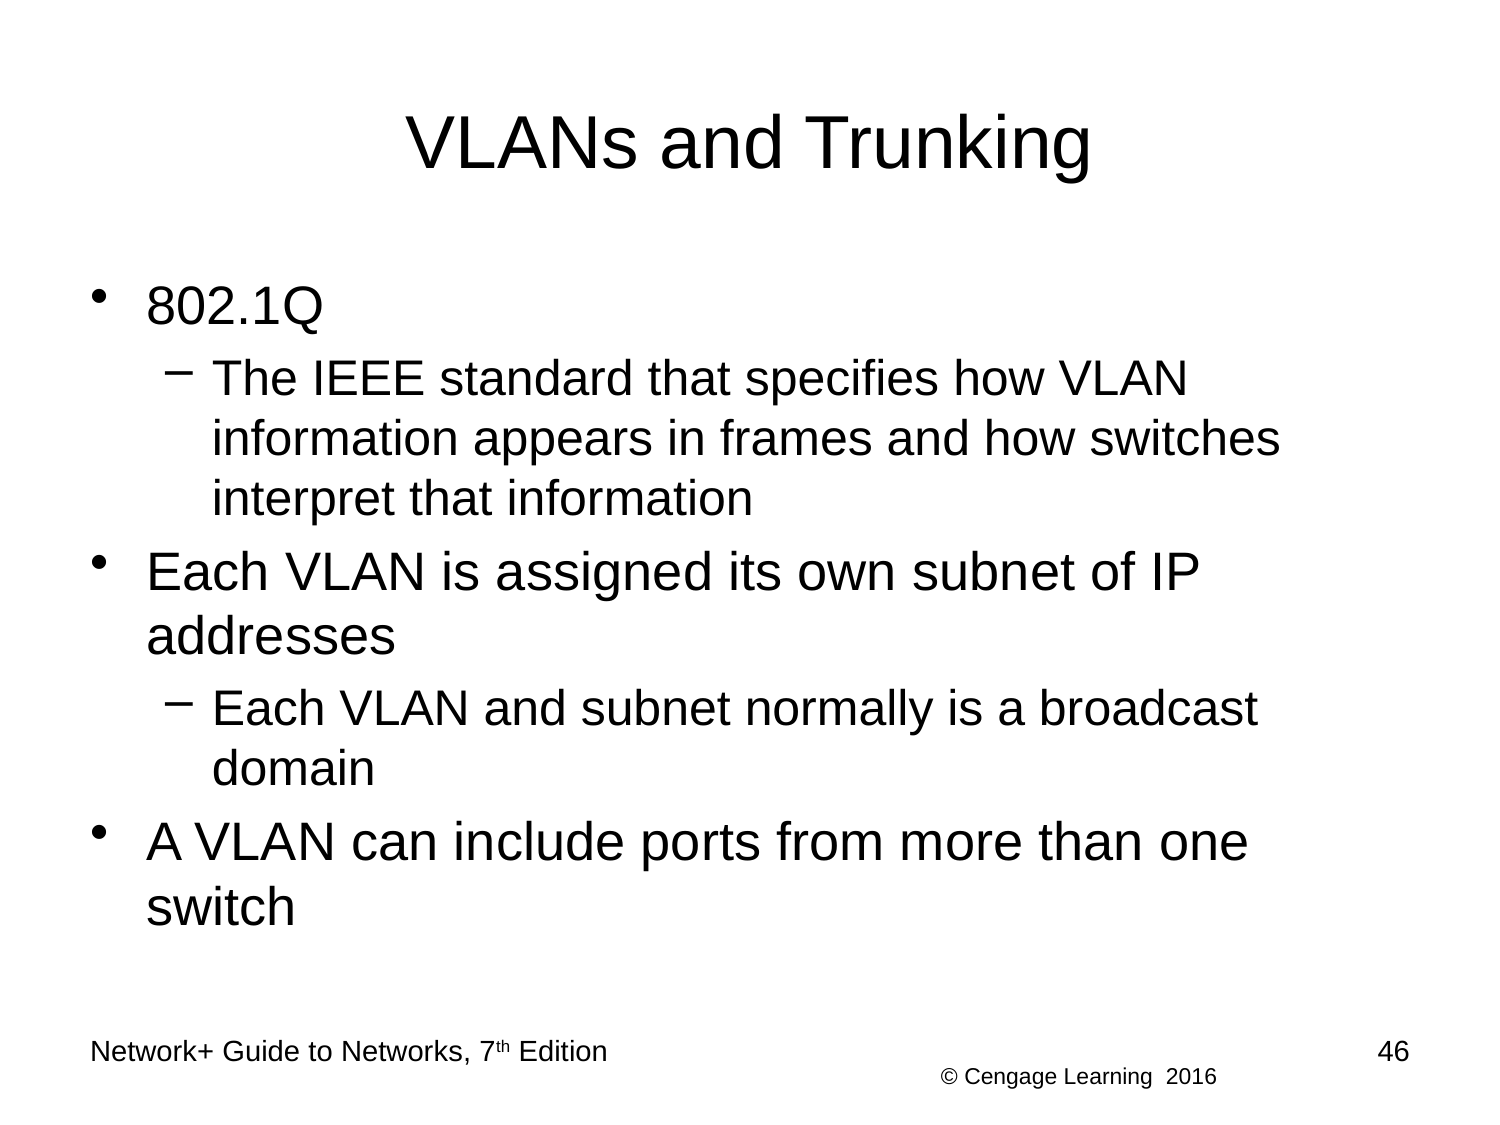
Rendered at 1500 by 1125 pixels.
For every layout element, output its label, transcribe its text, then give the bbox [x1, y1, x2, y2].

title VLANs and Trunking [75, 45, 1425, 233]
list 802.1Q The IEEE standard that specifies how VLAN information appears in frames and how switches interpret that information Each VLAN is assigned its own subnet of IP addresses Each VLAN and subnet normally is a broadcast domain A VLAN can include ports from more than one switch [75, 262, 1425, 1005]
footer Network+ Guide to Networks, 7th Edition [74, 1024, 713, 1103]
slide_number 46 [1312, 1024, 1426, 1103]
